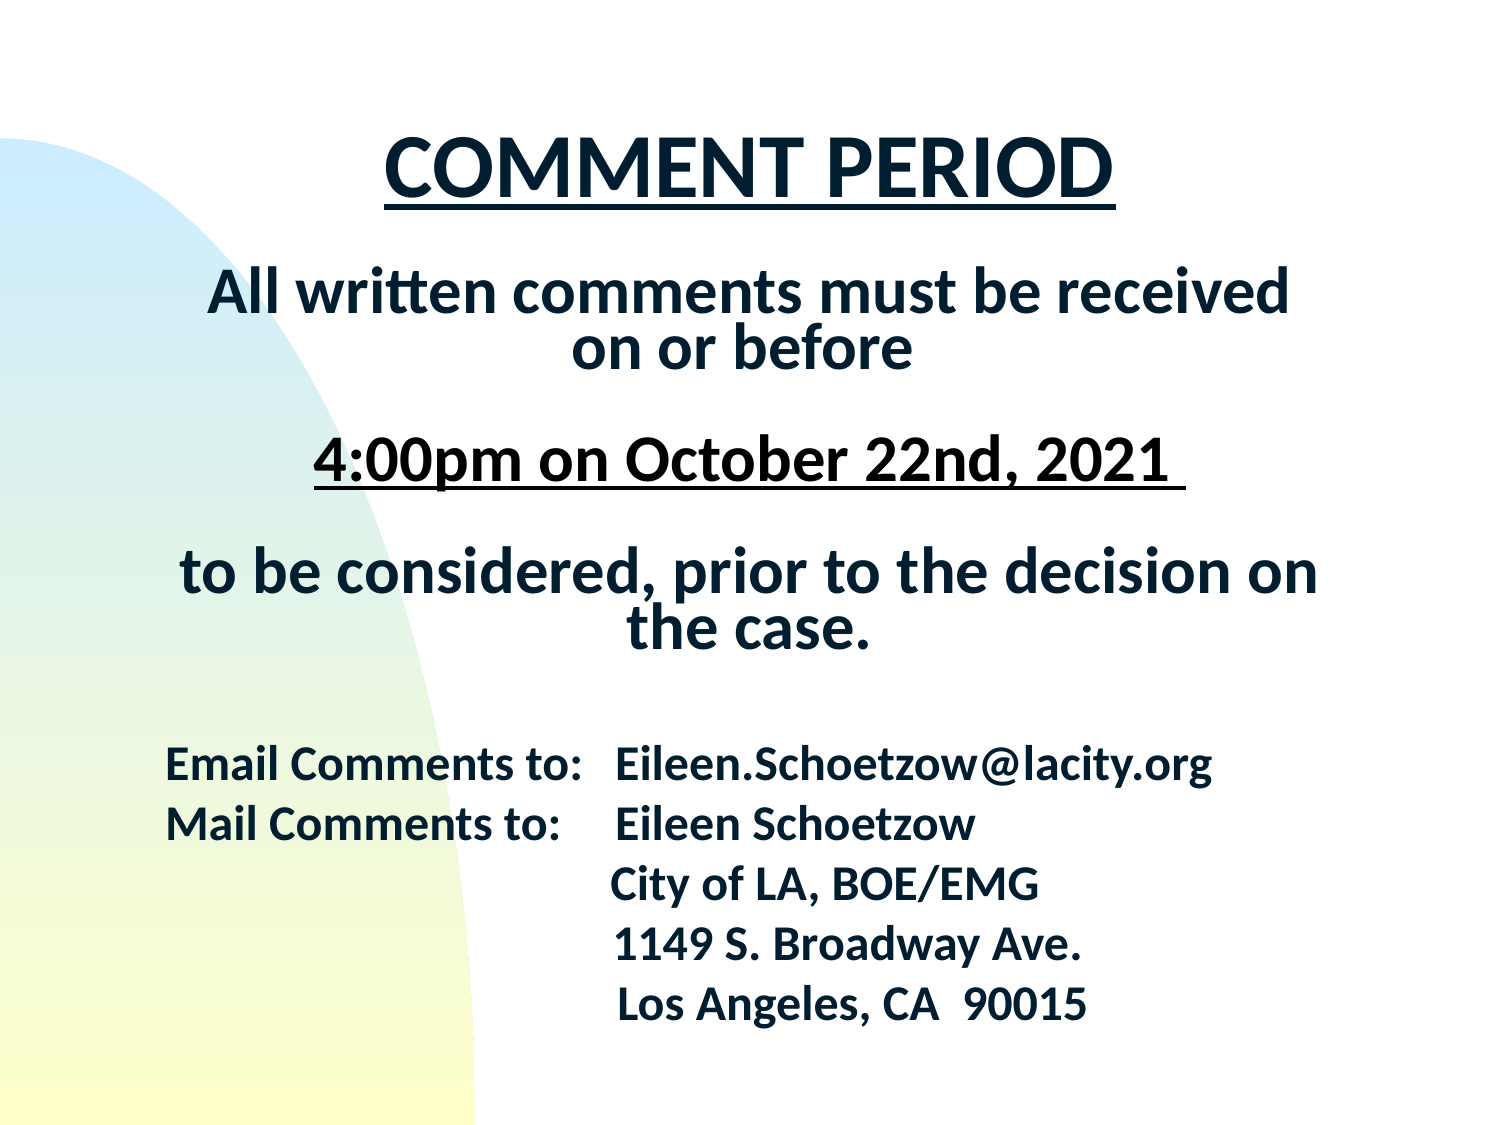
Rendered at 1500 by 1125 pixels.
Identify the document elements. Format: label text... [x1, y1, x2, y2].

text_box COMMENT PERIOD All written comments must be received on or before 4:00pm on October 22nd, 2021 to be considered, prior to the decision on the case. Email Comments to: Eileen.Schoetzow@lacity.org Mail Comments to: Eileen Schoetzow City of LA, BOE/EMG 1149 S. Broadway Ave. Los Angeles, CA 90015 [149, 75, 1350, 1025]
